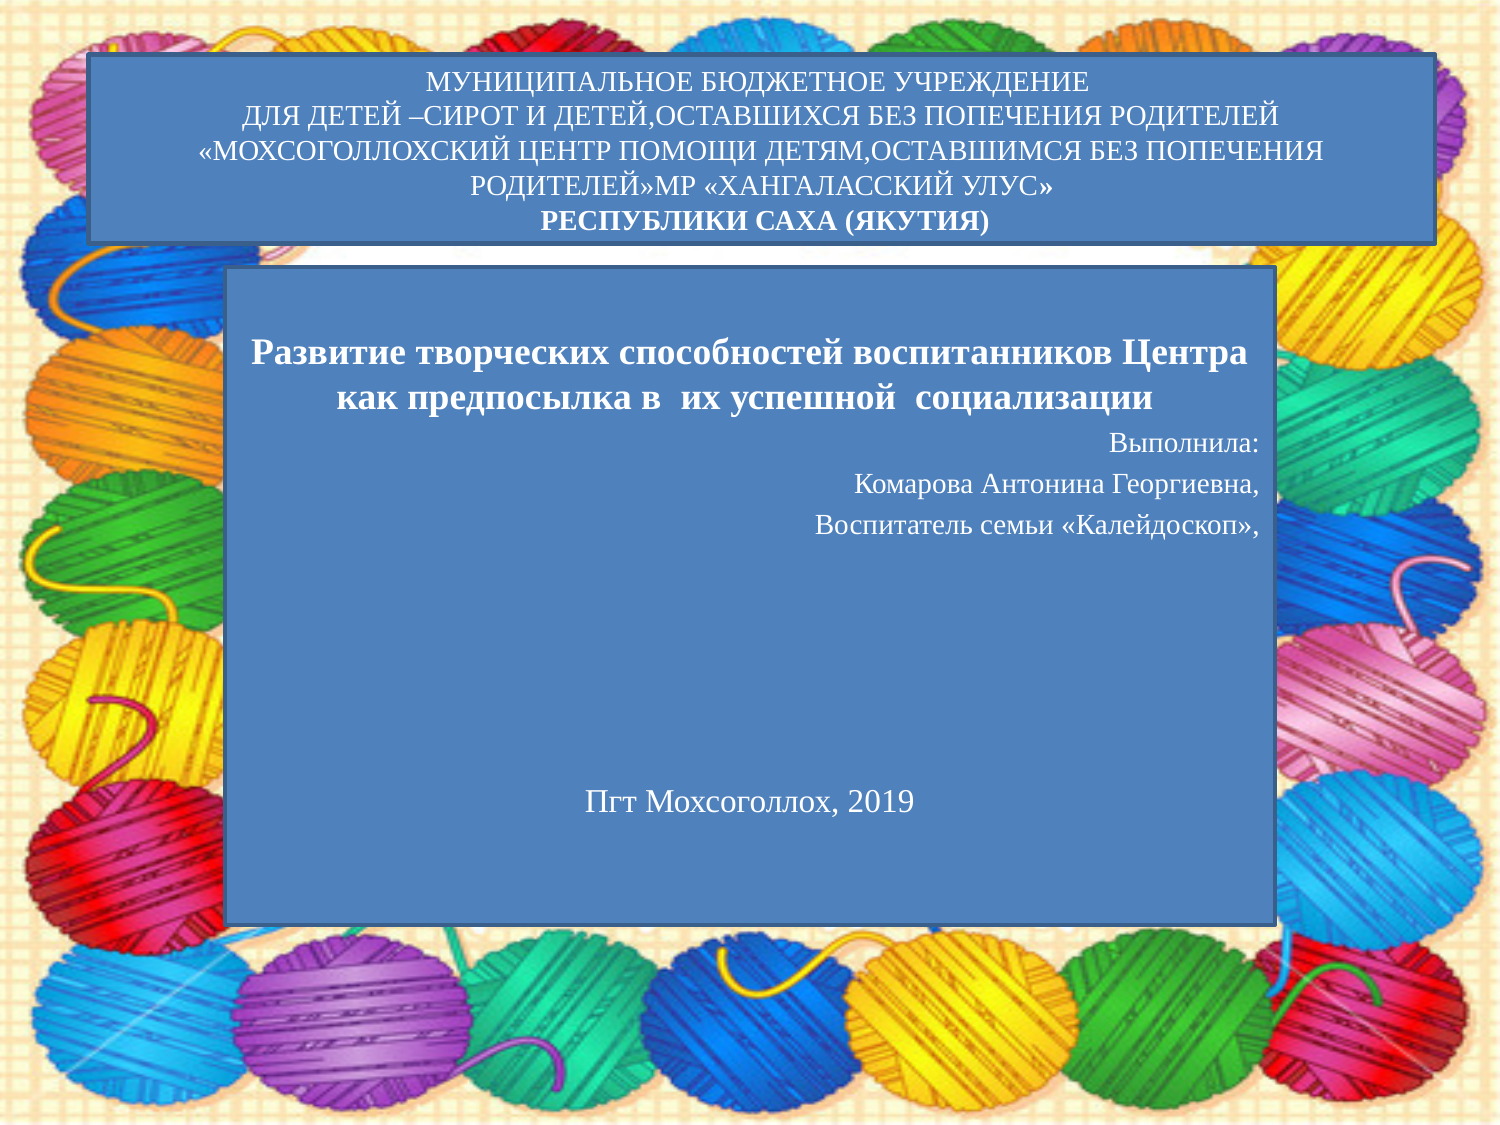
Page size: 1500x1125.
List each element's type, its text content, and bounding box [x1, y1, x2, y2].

picture [0, 0, 1500, 1125]
title МУНИЦИПАЛЬНОЕ БЮДЖЕТНОЕ УЧРЕЖДЕНИЕ ДЛЯ ДЕТЕЙ –СИРОТ И ДЕТЕЙ,ОСТАВШИХСЯ БЕЗ ПОПЕЧЕНИЯ РОДИТЕЛЕЙ «МОХСОГОЛЛОХСКИЙ ЦЕНТР ПОМОЩИ ДЕТЯМ,ОСТАВШИМСЯ БЕЗ ПОПЕЧЕНИЯ РОДИТЕЛЕЙ»МР «ХАНГАЛАССКИЙ УЛУС» РЕСПУБЛИКИ САХА (ЯКУТИЯ) [86, 52, 1437, 246]
subtitle Развитие творческих способностей воспитанников Центра как предпосылка в их успешной социализации Выполнила: Комарова Антонина Георгиевна, Воспитатель семьи «Калейдоскоп», Пгт Мохсоголлох, 2019 [223, 265, 1277, 927]
